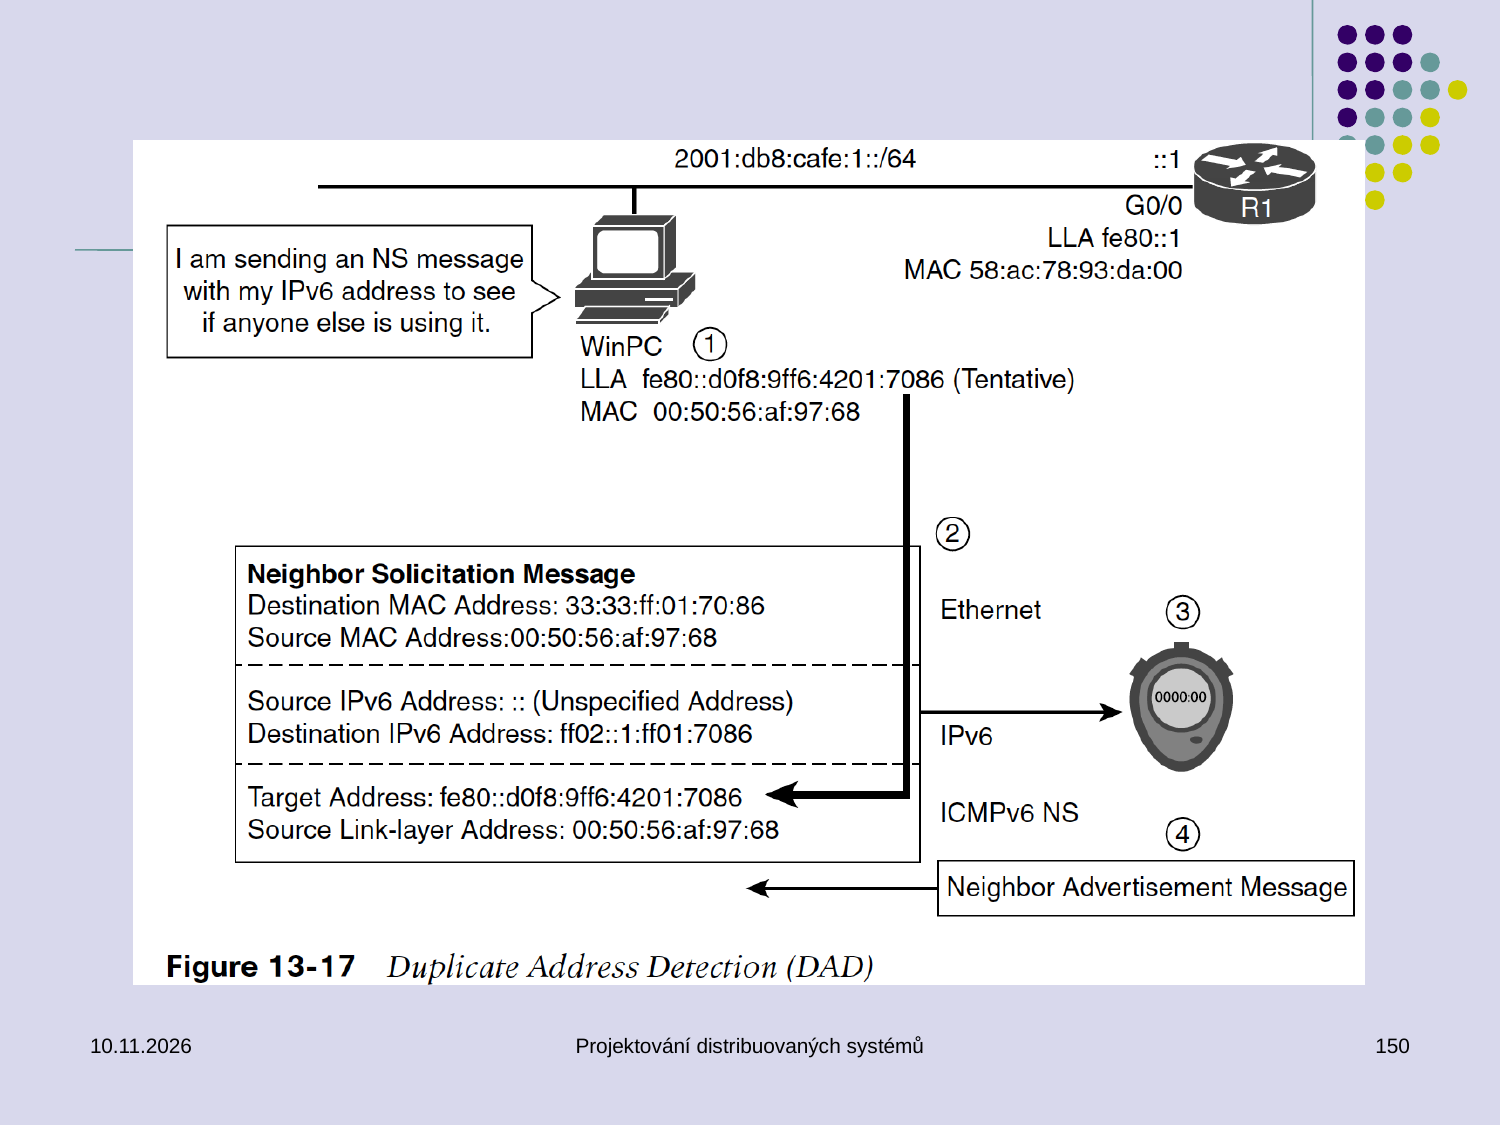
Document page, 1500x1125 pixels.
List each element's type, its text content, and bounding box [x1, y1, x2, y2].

slide_number 20. 3. 2019 [75, 1025, 425, 1100]
picture [133, 140, 1366, 985]
footer Projektování distribuovaných systémů [512, 1025, 988, 1100]
slide_number 150 [1074, 1025, 1425, 1100]
